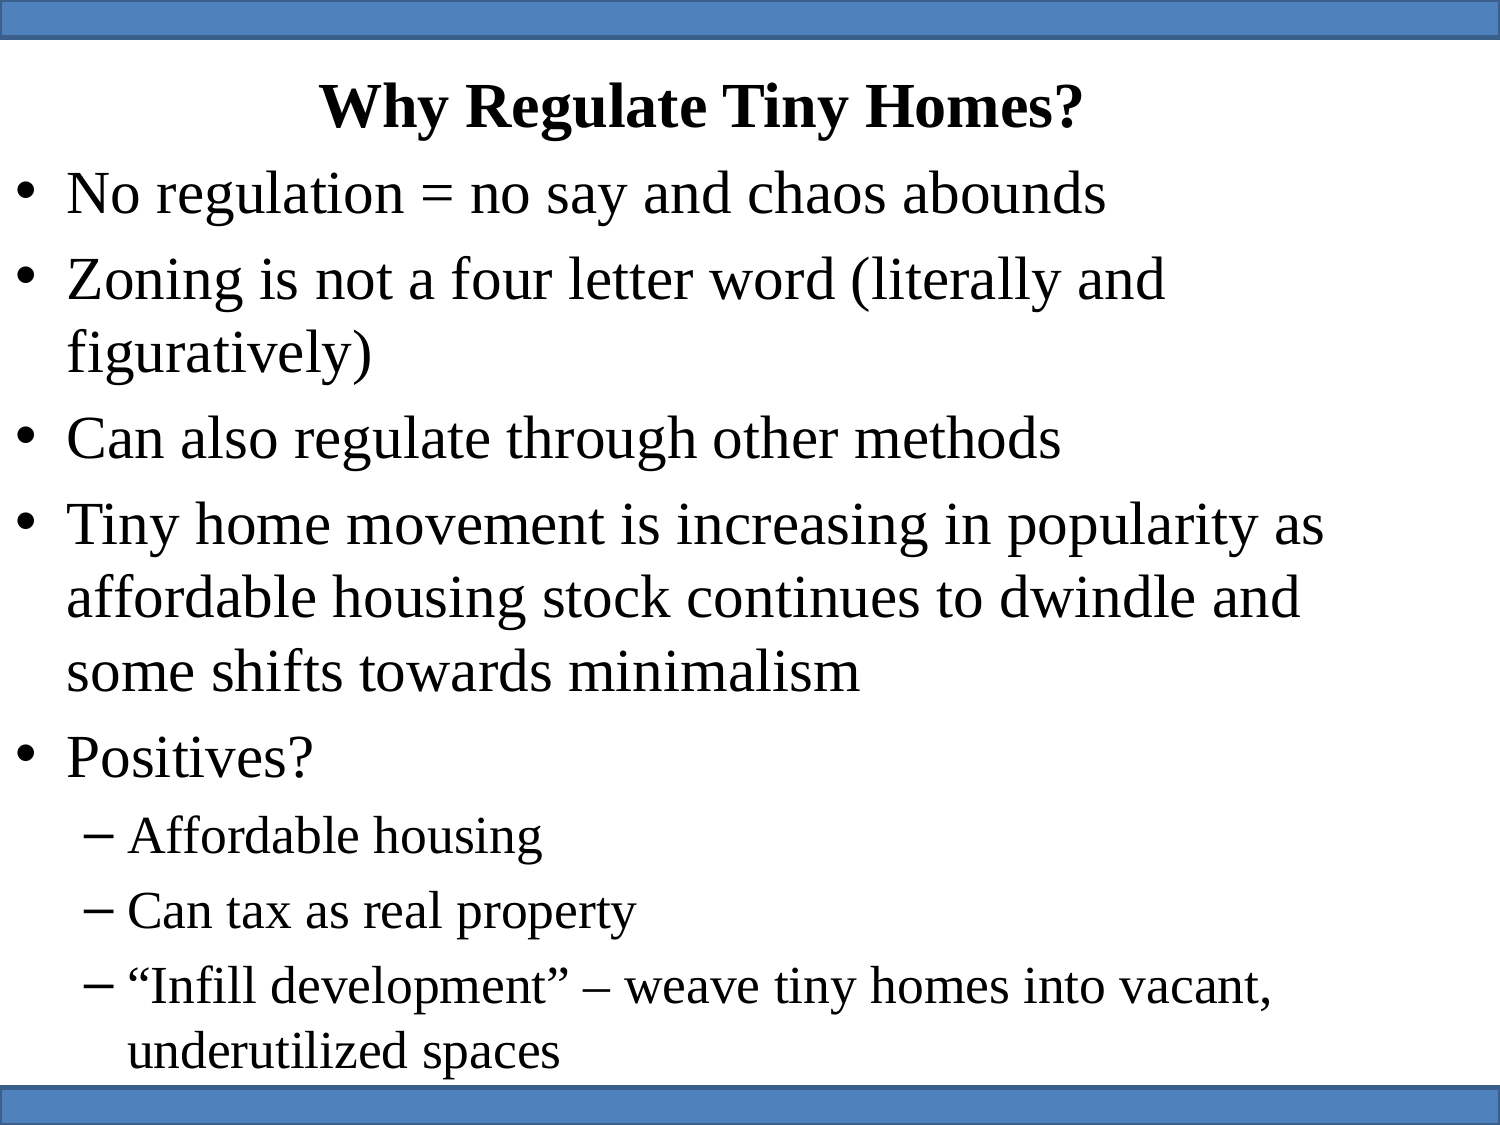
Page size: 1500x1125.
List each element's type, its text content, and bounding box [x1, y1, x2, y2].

text_box [0, 0, 1500, 40]
text_box [0, 1085, 1500, 1125]
list No regulation = no say and chaos abounds Zoning is not a four letter word (literally and figuratively) Can also regulate through other methods Tiny home movement is increasing in popularity as affordable housing stock continues to dwindle and some shifts towards minimalism Positives? Affordable housing Can tax as real property “Infill development” – weave tiny homes into vacant, underutilized spaces [0, 144, 1457, 1085]
title Why Regulate Tiny Homes? [26, 55, 1377, 144]
